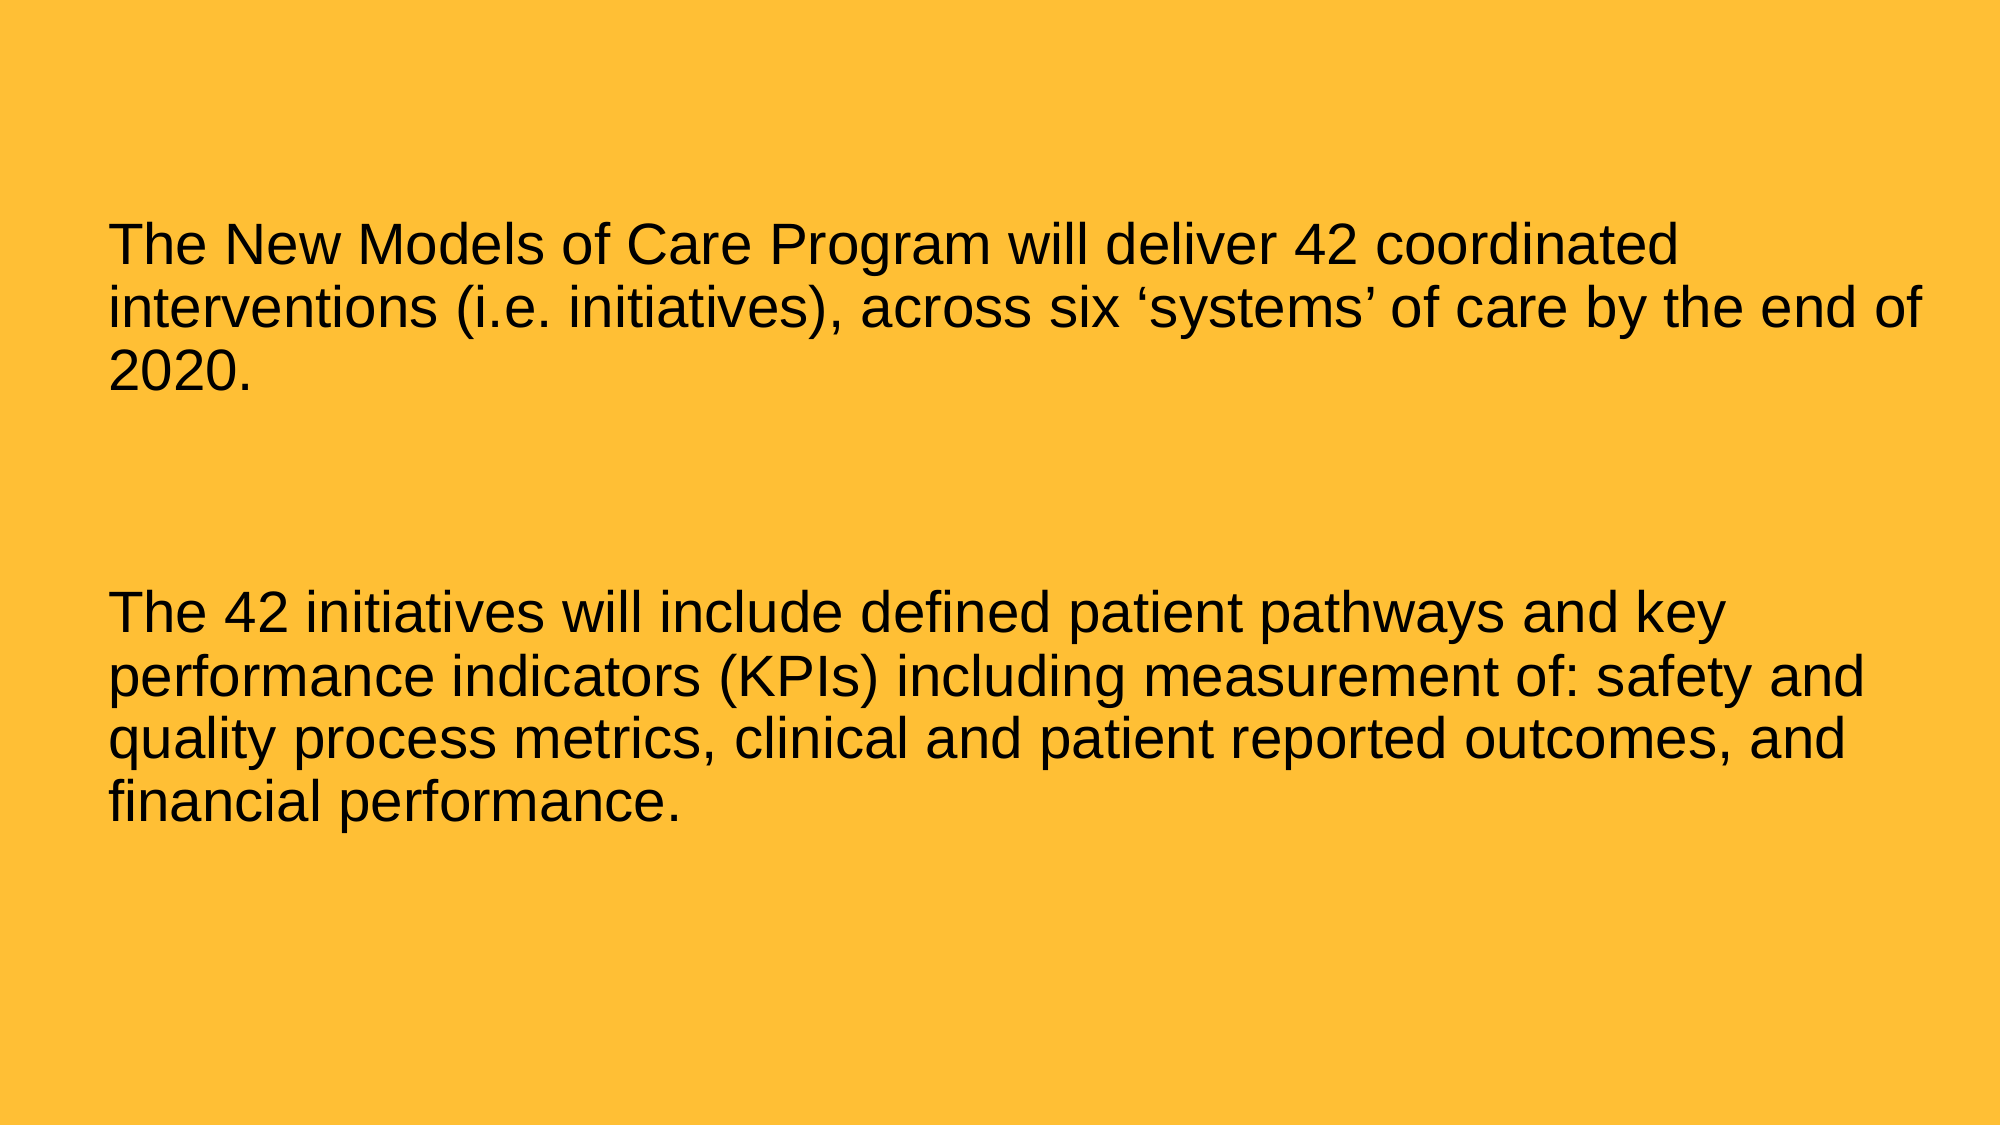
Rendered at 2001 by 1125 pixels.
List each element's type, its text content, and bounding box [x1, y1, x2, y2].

list The New Models of Care Program will deliver 42 coordinated interventions (i.e. initiatives), across six ‘systems’ of care by the end of 2020. The 42 initiatives will include defined patient pathways and key performance indicators (KPIs) including measurement of: safety and quality process metrics, clinical and patient reported outcomes, and financial performance. [93, 206, 1948, 952]
